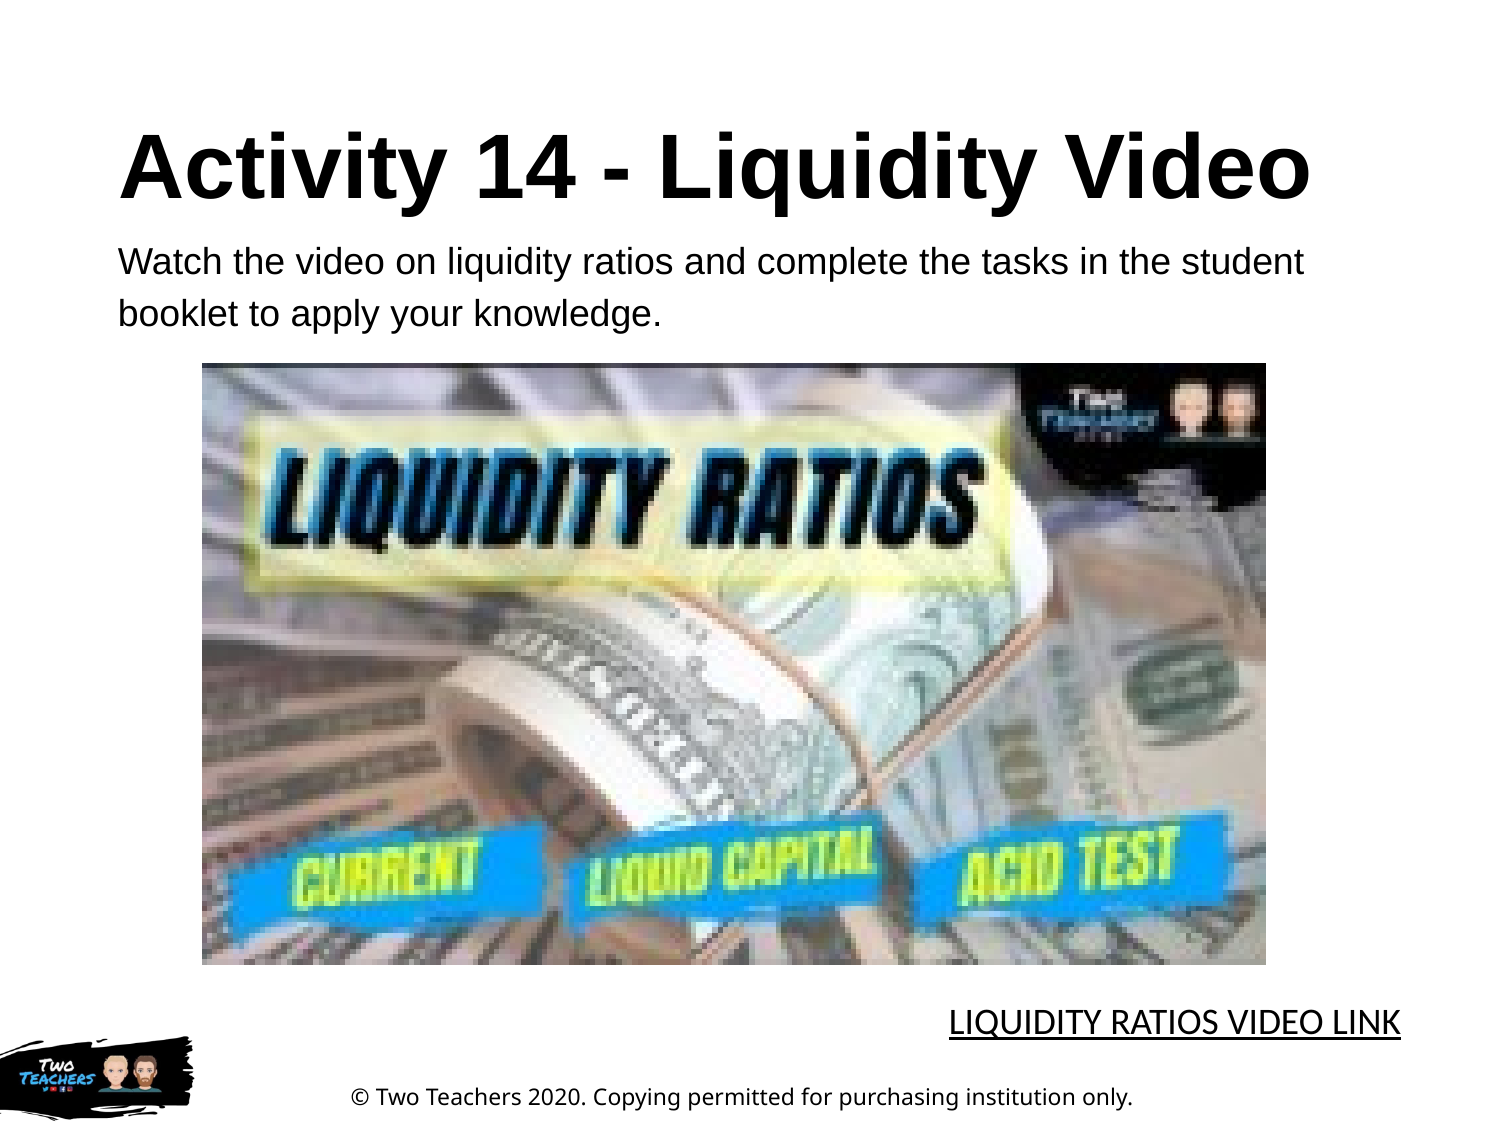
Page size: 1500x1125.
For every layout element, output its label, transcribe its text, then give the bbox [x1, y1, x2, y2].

text_box Watch the video on liquidity ratios and complete the tasks in the student booklet to apply your knowledge. [103, 222, 1365, 341]
picture [0, 1030, 197, 1125]
text_box LIQUIDITY RATIOS VIDEO LINK [934, 989, 1432, 1050]
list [201, 363, 1267, 965]
title Activity 14 - Liquidity Video [103, 59, 1397, 278]
